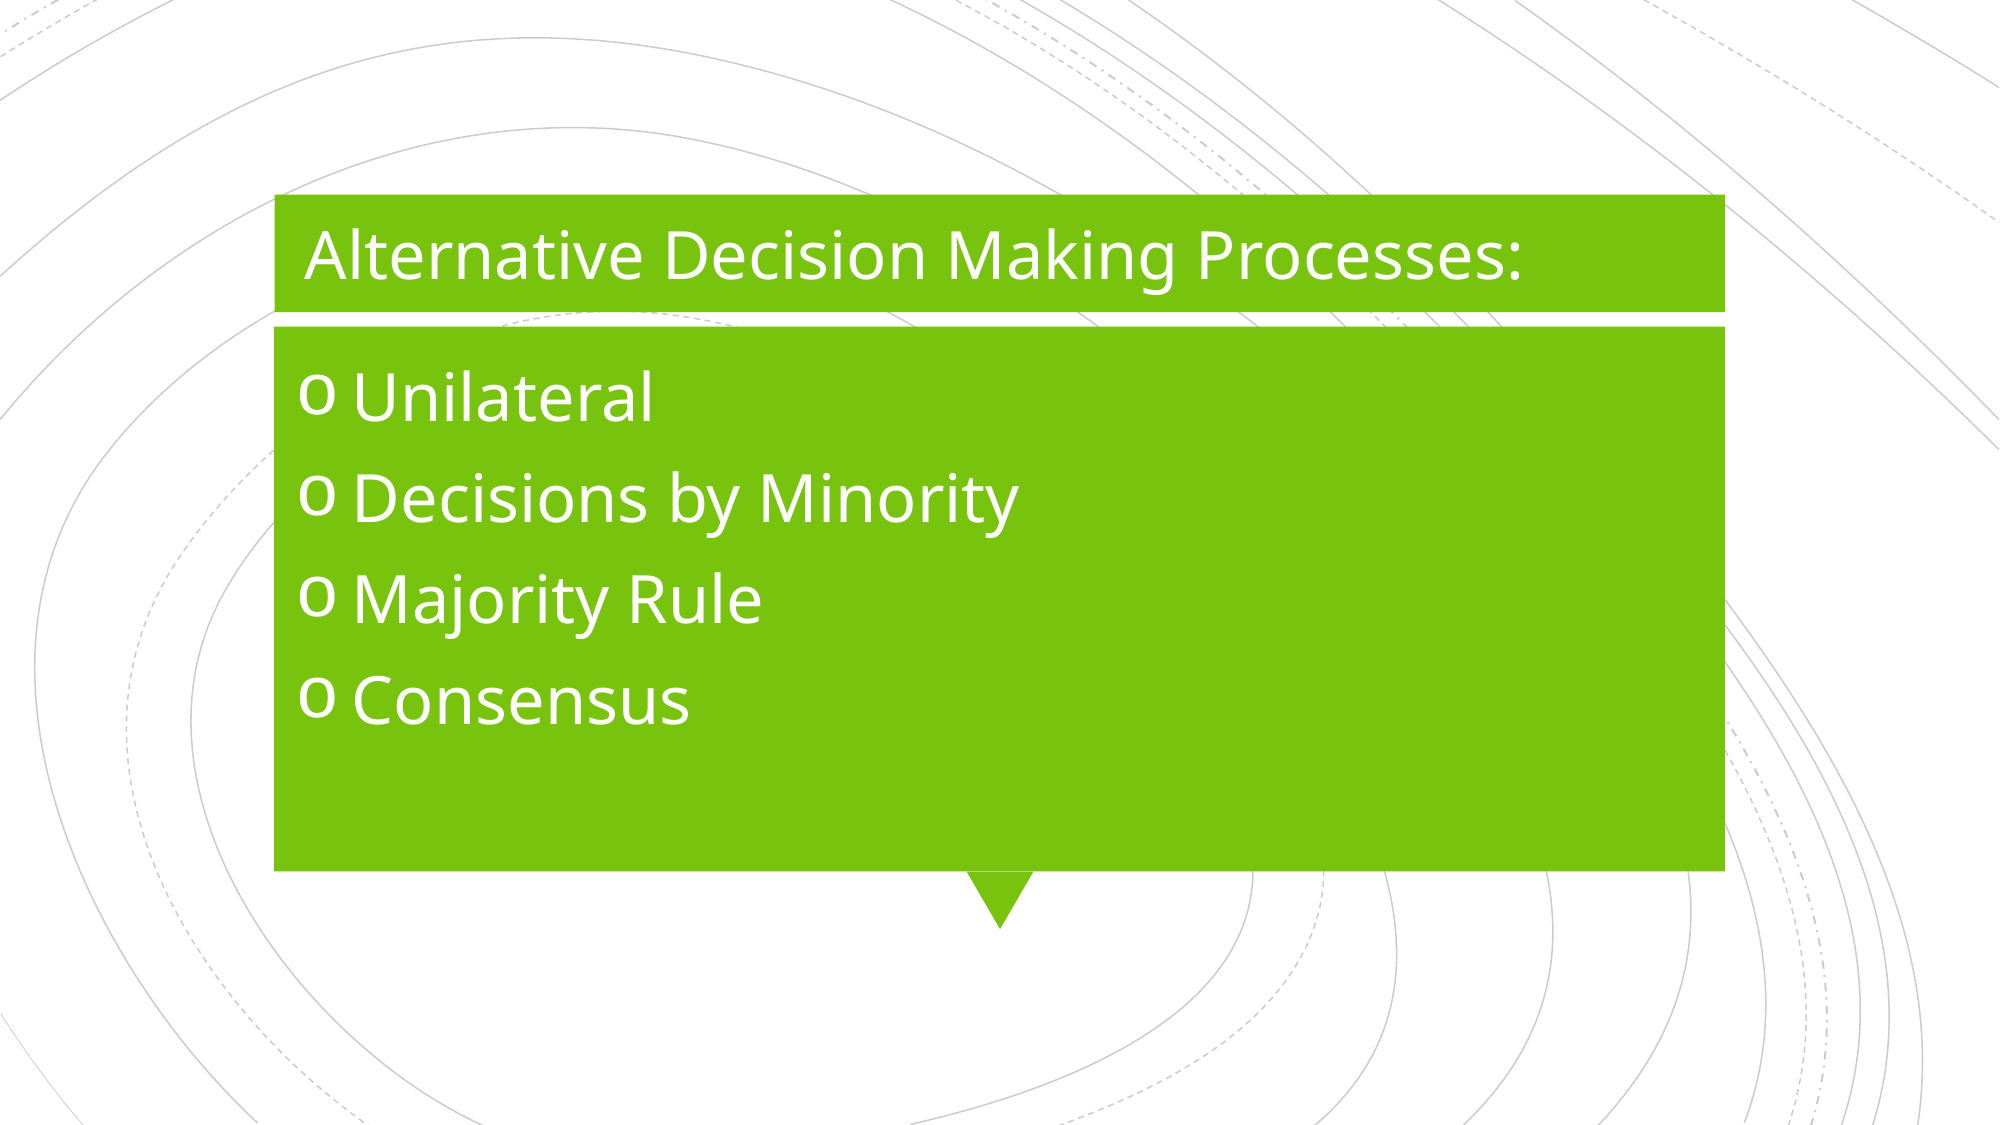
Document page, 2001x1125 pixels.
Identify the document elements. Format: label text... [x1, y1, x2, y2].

text_box Unilateral Decisions by Minority Majority Rule Consensus [280, 354, 1713, 987]
subtitle Alternative Decision Making Processes: [289, 212, 1713, 300]
